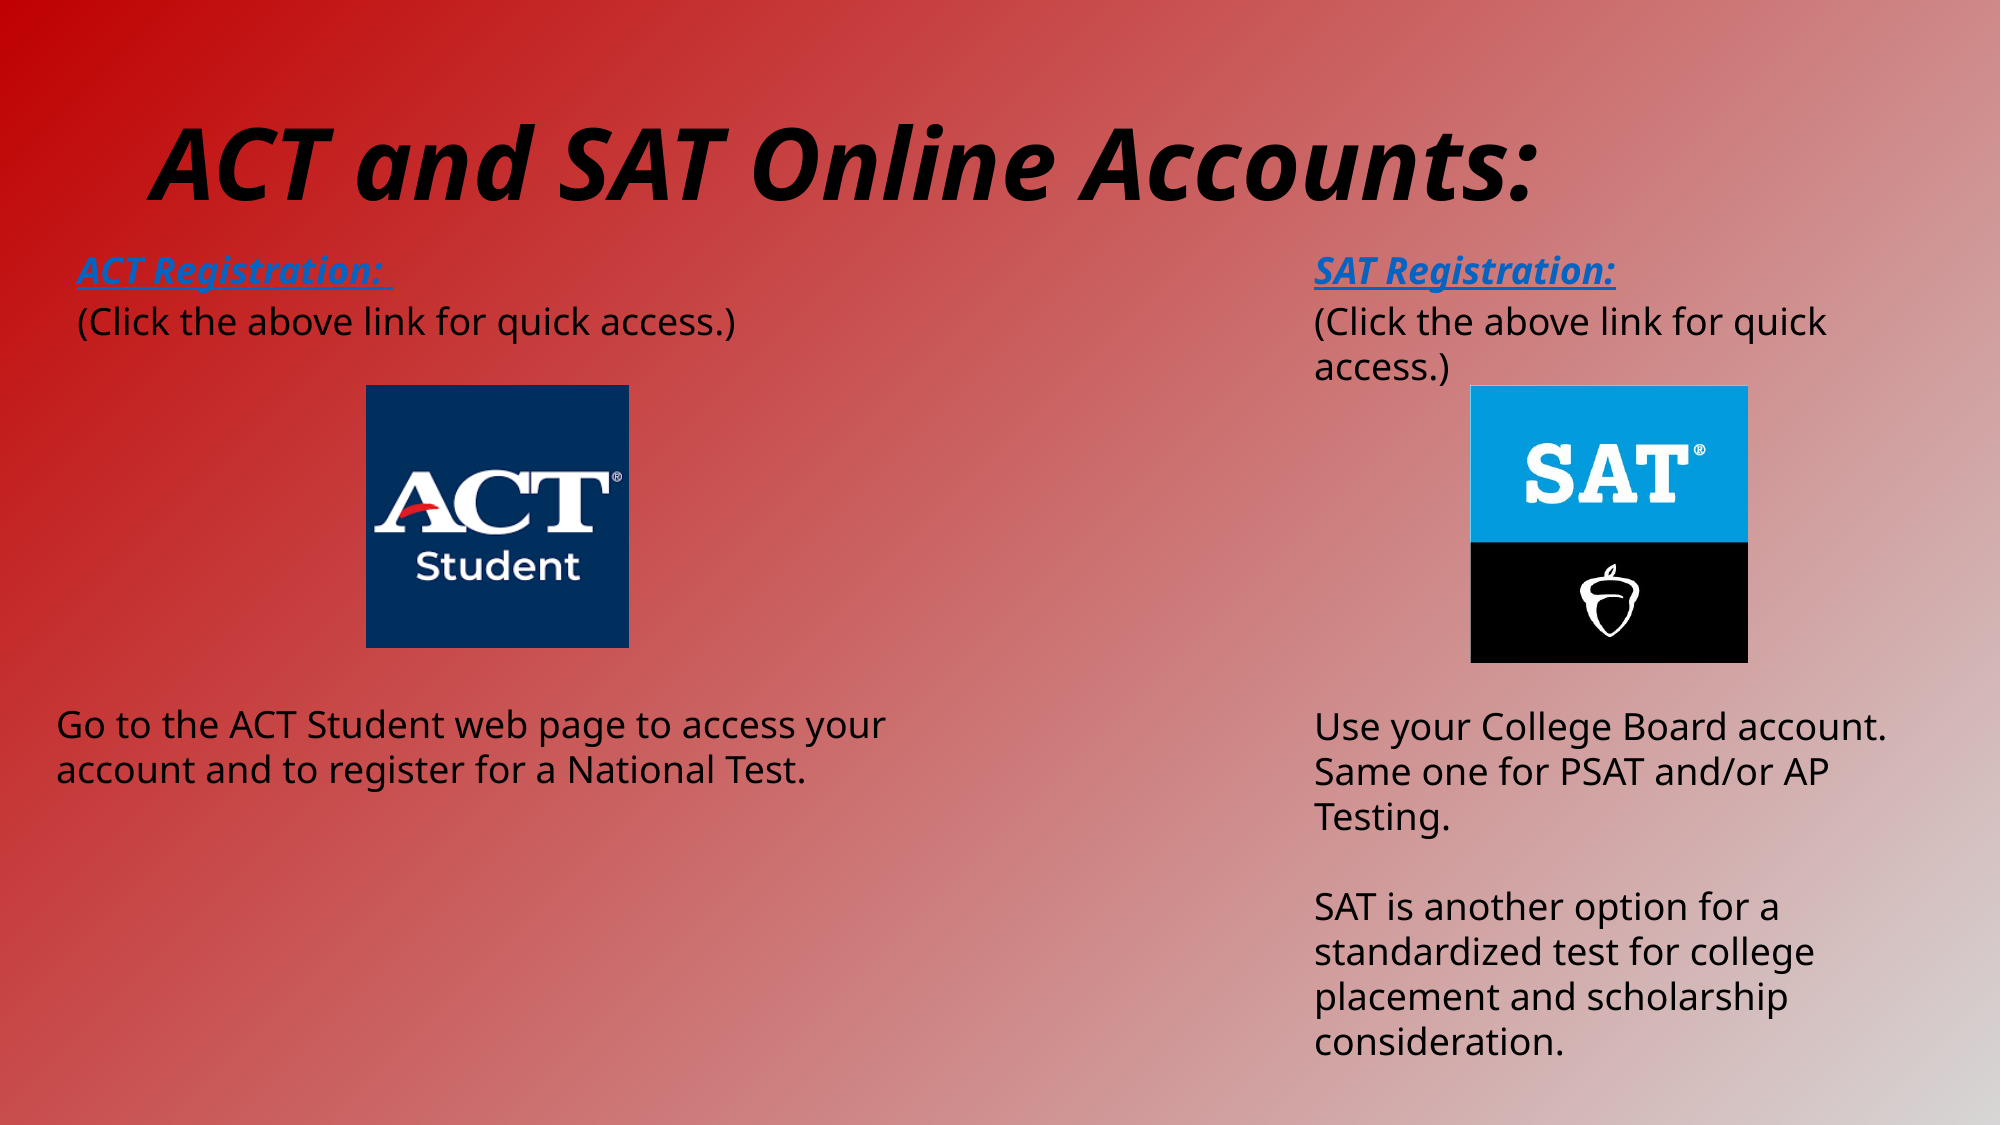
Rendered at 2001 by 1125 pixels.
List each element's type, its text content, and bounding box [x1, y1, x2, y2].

picture [1636, 444, 1688, 503]
picture [1579, 444, 1637, 503]
picture [366, 385, 629, 648]
text_box Go to the ACT Student web page to access your account and to register for a National Test. [41, 693, 979, 844]
picture [1526, 443, 1574, 504]
picture [1694, 444, 1705, 455]
text_box SAT Registration: (Click the above link for quick access.) Use your College Board account. Same one for PSAT and/or AP Testing. SAT is another option for a standardized test for college placement and scholarship consideration. [1299, 239, 1959, 1071]
picture [1470, 385, 1748, 663]
title ACT and SAT Online Accounts: [137, 59, 1863, 278]
text_box ACT Registration: (Click the above link for quick access.) [62, 239, 900, 351]
